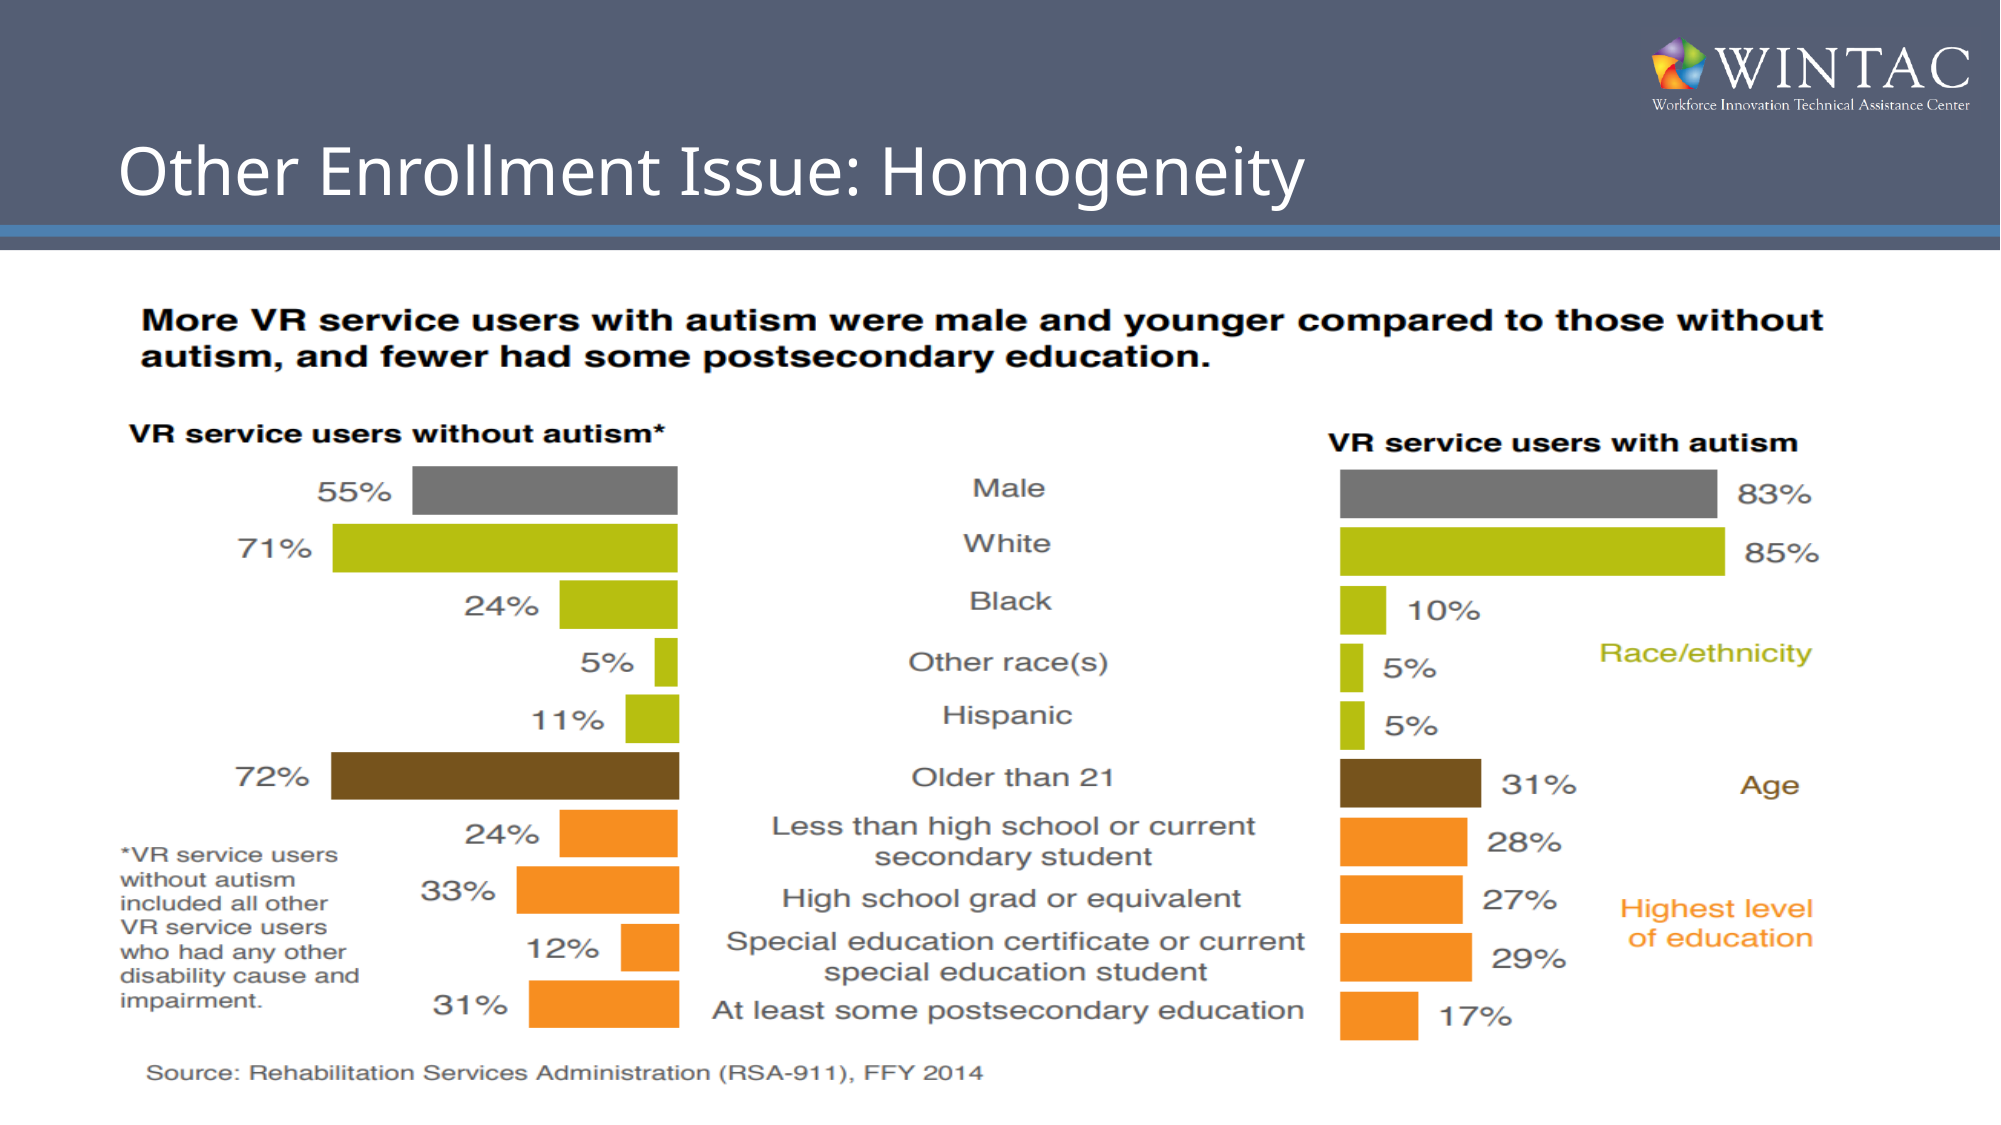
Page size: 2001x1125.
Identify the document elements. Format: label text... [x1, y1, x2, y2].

picture [1641, 27, 1981, 120]
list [59, 299, 1894, 1089]
title Other Enrollment Issue: Homogeneity [102, 46, 1678, 217]
